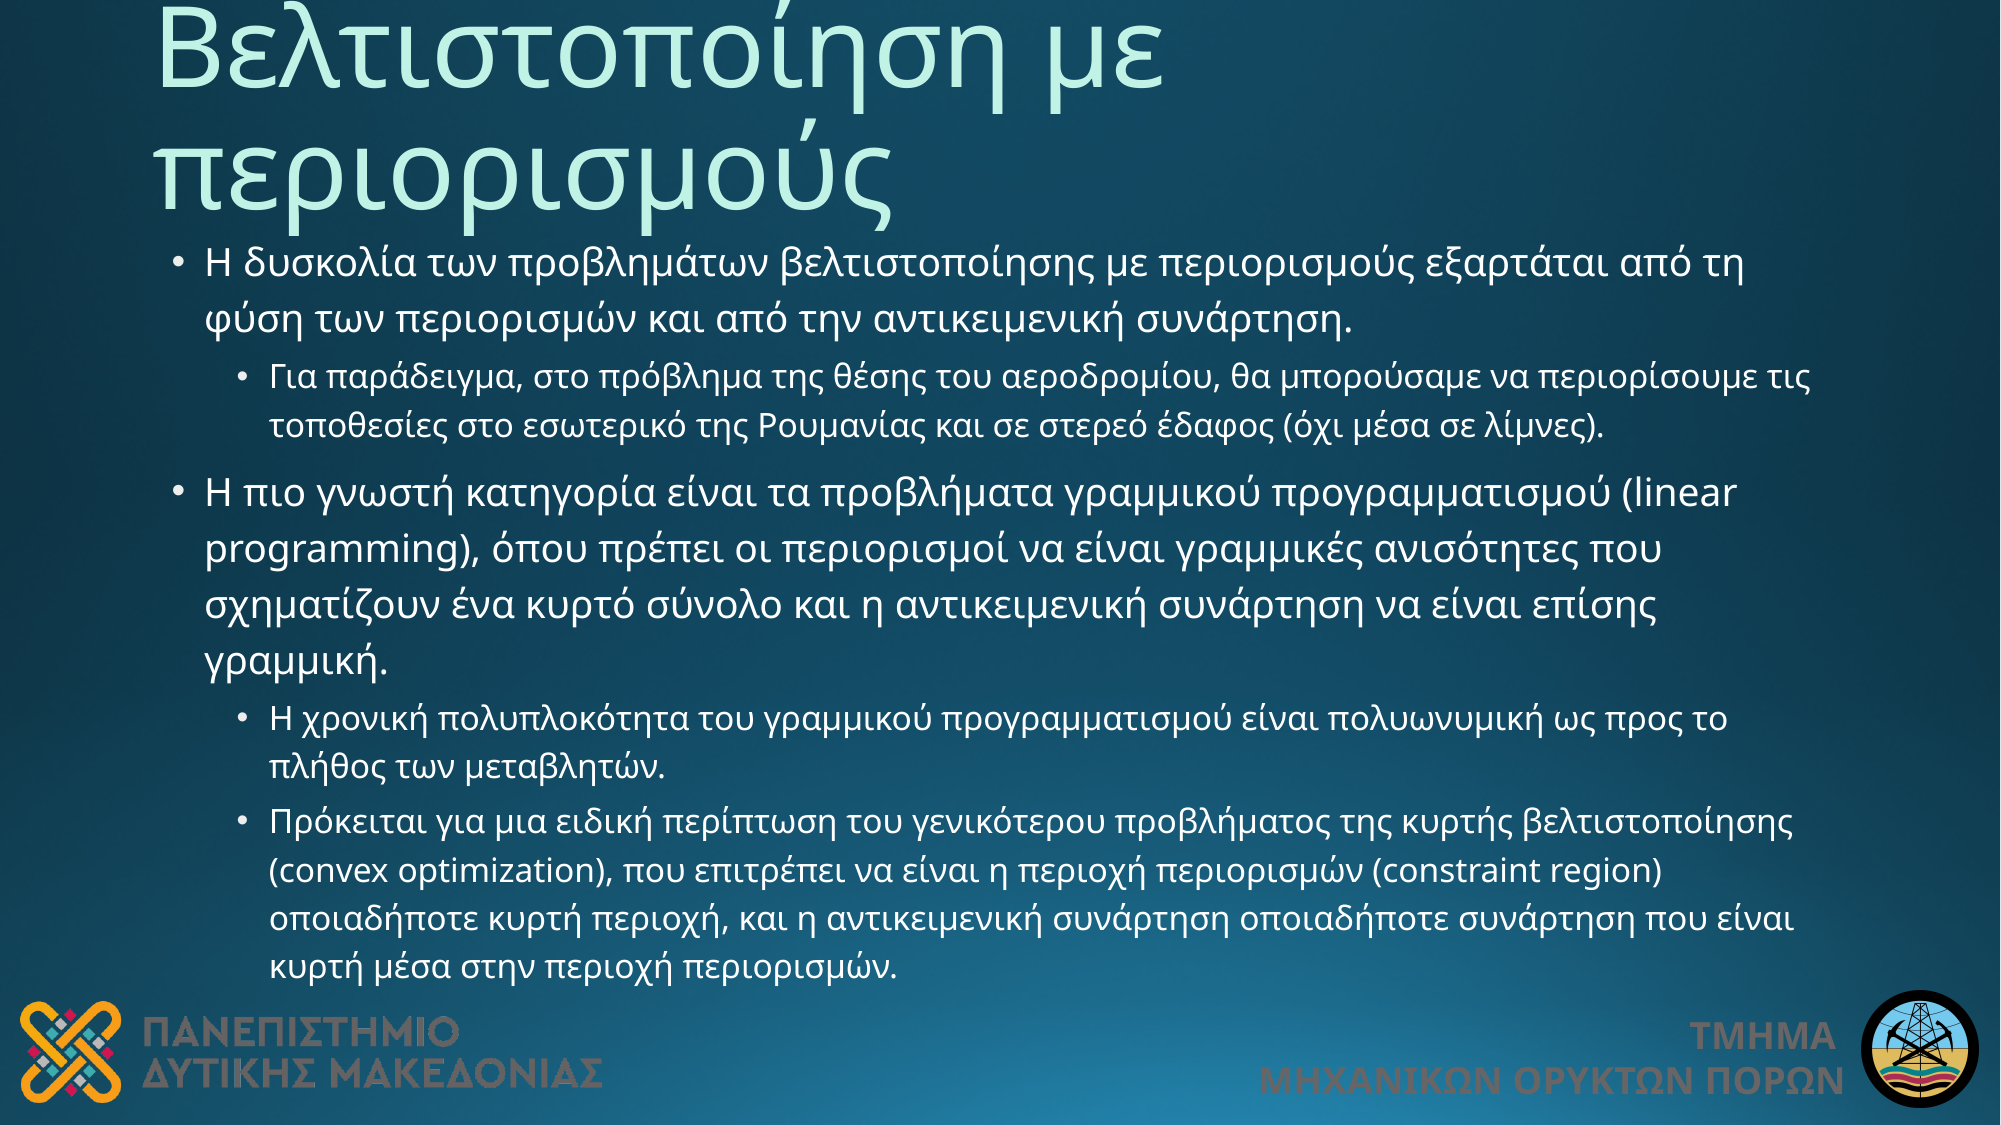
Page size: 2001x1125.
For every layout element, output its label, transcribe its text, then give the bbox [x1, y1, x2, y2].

picture [0, 0, 2001, 1125]
title Βελτιστοποίηση με περιορισμούς [137, 3, 1863, 221]
list Η δυσκολία των προβλημάτων βελτιστοποίησης με περιορισμούς εξαρτάται από τη φύση των περιορισμών και από την αντικειμενική συνάρτηση. Για παράδειγμα, στο πρόβλημα της θέσης του αεροδρομίου, θα μπορούσαμε να περιορίσουμε τις τοποθεσίες στο εσωτερικό της Ρουμανίας και σε στερεό έδαφος (όχι μέσα σε λίμνες). Η πιο γνωστή κατηγορία είναι τα προβλήματα γραμμικού προγραμματισμού (linear programming), όπου πρέπει οι περιορισμοί να είναι γραμμικές ανισότητες που σχηματίζουν ένα κυρτό σύνολο και η αντικειμενική συνάρτηση να είναι επίσης γραμμική. Η χρονική πολυπλοκότητα του γραμμικού προγραμματισμού είναι πολυωνυμική ως προς το πλήθος των μεταβλητών. Πρόκειται για μια ειδική περίπτωση του γενικότερου προβλήματος της κυρτής βελτιστοποίησης (convex optimization), που επιτρέπει να είναι η περιοχή περιορισμών (constraint region) οποιαδήποτε κυρτή περιοχή, και η αντικειμενική συνάρτηση οποιαδήποτε συνάρτηση που είναι κυρτή μέσα στην περιοχή περιορισμών. [156, 220, 1863, 1014]
